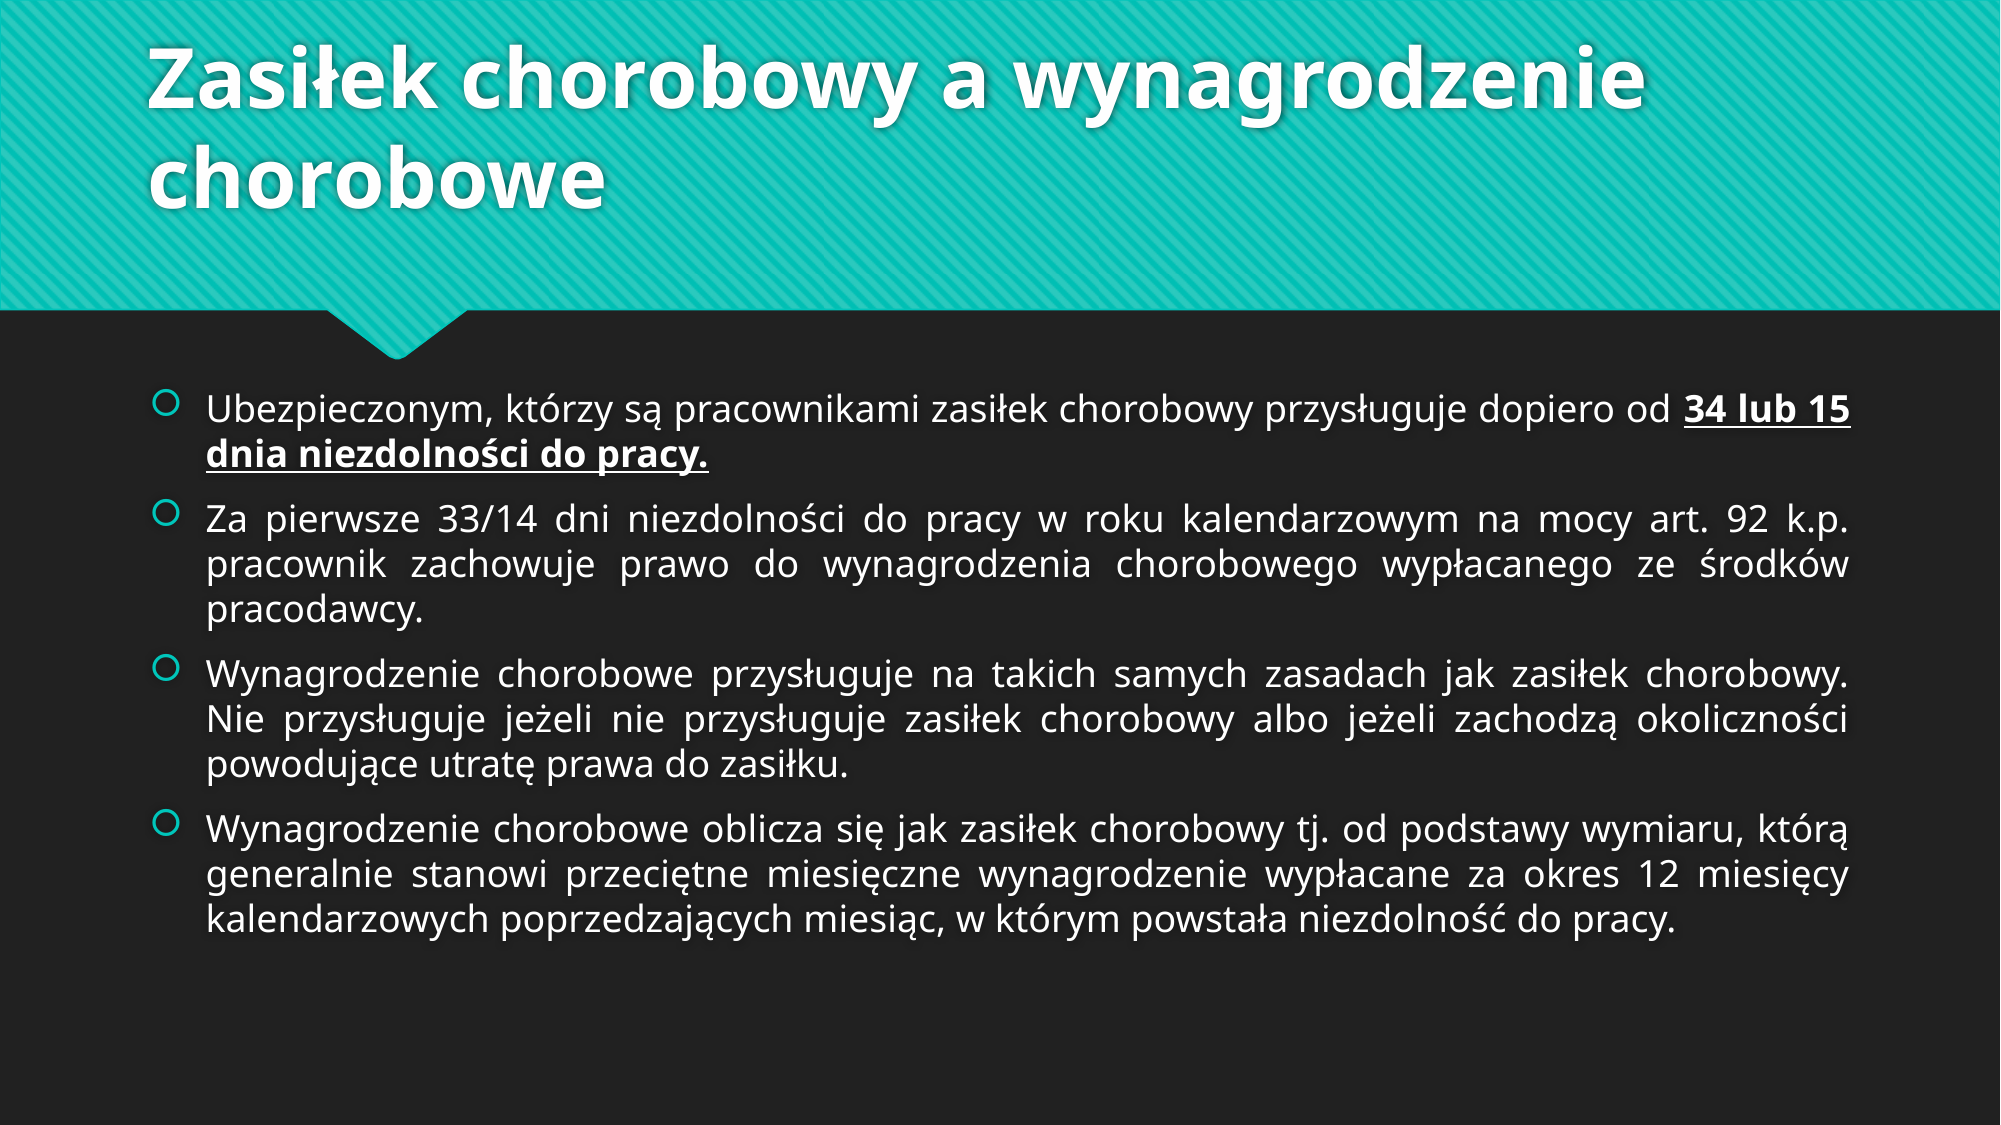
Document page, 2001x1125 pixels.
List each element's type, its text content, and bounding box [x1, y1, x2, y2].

title Zasiłek chorobowy a wynagrodzenie chorobowe [132, 73, 1868, 233]
list Ubezpieczonym, którzy są pracownikami zasiłek chorobowy przysługuje dopiero od 34 lub 15 dnia niezdolności do pracy. Za pierwsze 33/14 dni niezdolności do pracy w roku kalendarzowym na mocy art. 92 k.p. pracownik zachowuje prawo do wynagrodzenia chorobowego wypłacanego ze środków pracodawcy. Wynagrodzenie chorobowe przysługuje na takich samych zasadach jak zasiłek chorobowy. Nie przysługuje jeżeli nie przysługuje zasiłek chorobowy albo jeżeli zachodzą okoliczności powodujące utratę prawa do zasiłku. Wynagrodzenie chorobowe oblicza się jak zasiłek chorobowy tj. od podstawy wymiaru, którą generalnie stanowi przeciętne miesięczne wynagrodzenie wypłacane za okres 12 miesięcy kalendarzowych poprzedzających miesiąc, w którym powstała niezdolność do pracy. [134, 364, 1866, 962]
